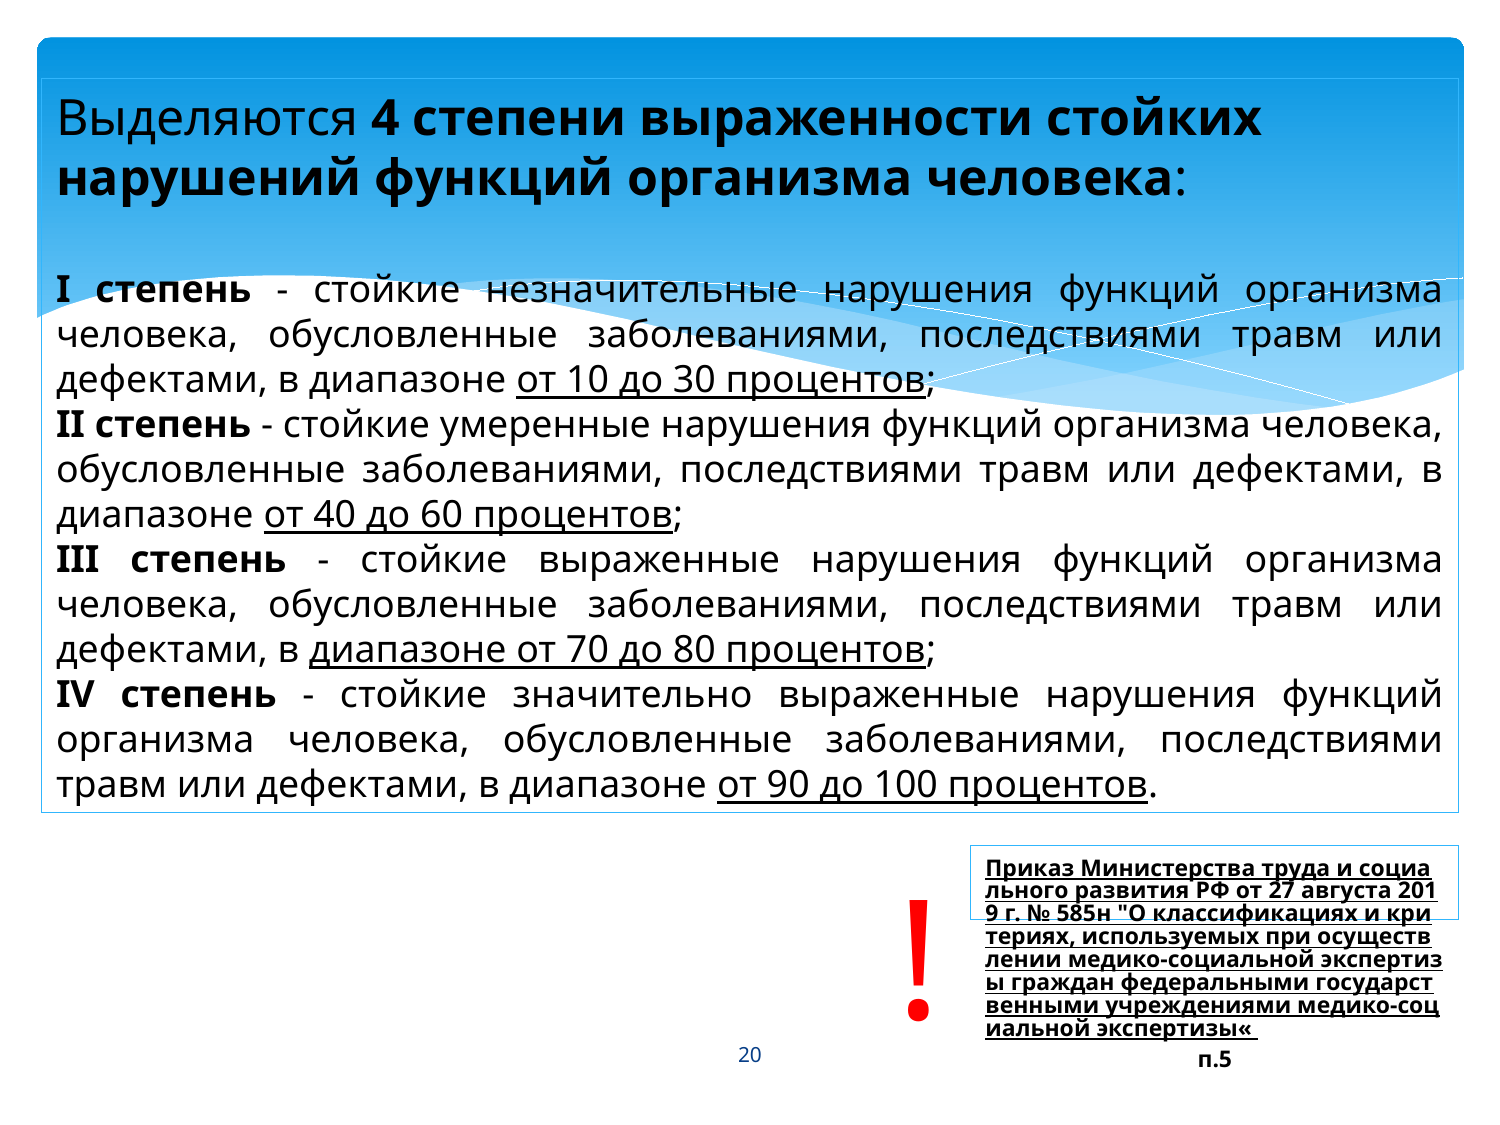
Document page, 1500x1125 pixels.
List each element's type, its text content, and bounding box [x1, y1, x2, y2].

text_box ! [881, 845, 946, 1061]
slide_number 20 [654, 1025, 846, 1086]
text_box Выделяются 4 степени выраженности стойких нарушений функций организма человека: I степень - стойкие незначительные нарушения функций организма человека, обусловленные заболеваниями, последствиями травм или дефектами, в диапазоне от 10 до 30 процентов; II степень - стойкие умеренные нарушения функций организма человека, обусловленные заболеваниями, последствиями травм или дефектами, в диапазоне от 40 до 60 процентов; III степень - стойкие выраженные нарушения функций организма человека, обусловленные заболеваниями, последствиями травм или дефектами, в диапазоне от 70 до 80 процентов; IV степень - стойкие значительно выраженные нарушения функций организма человека, обусловленные заболеваниями, последствиями травм или дефектами, в диапазоне от 90 до 100 процентов. [41, 78, 1459, 813]
text_box Приказ Министерства труда и социального развития РФ от 27 августа 2019 г. № 585н "О классификациях и критериях, используемых при осуществлении медико-социальной экспертизы граждан федеральными государственными учреждениями медико-социальной экспертизы« п.5 [970, 845, 1459, 920]
